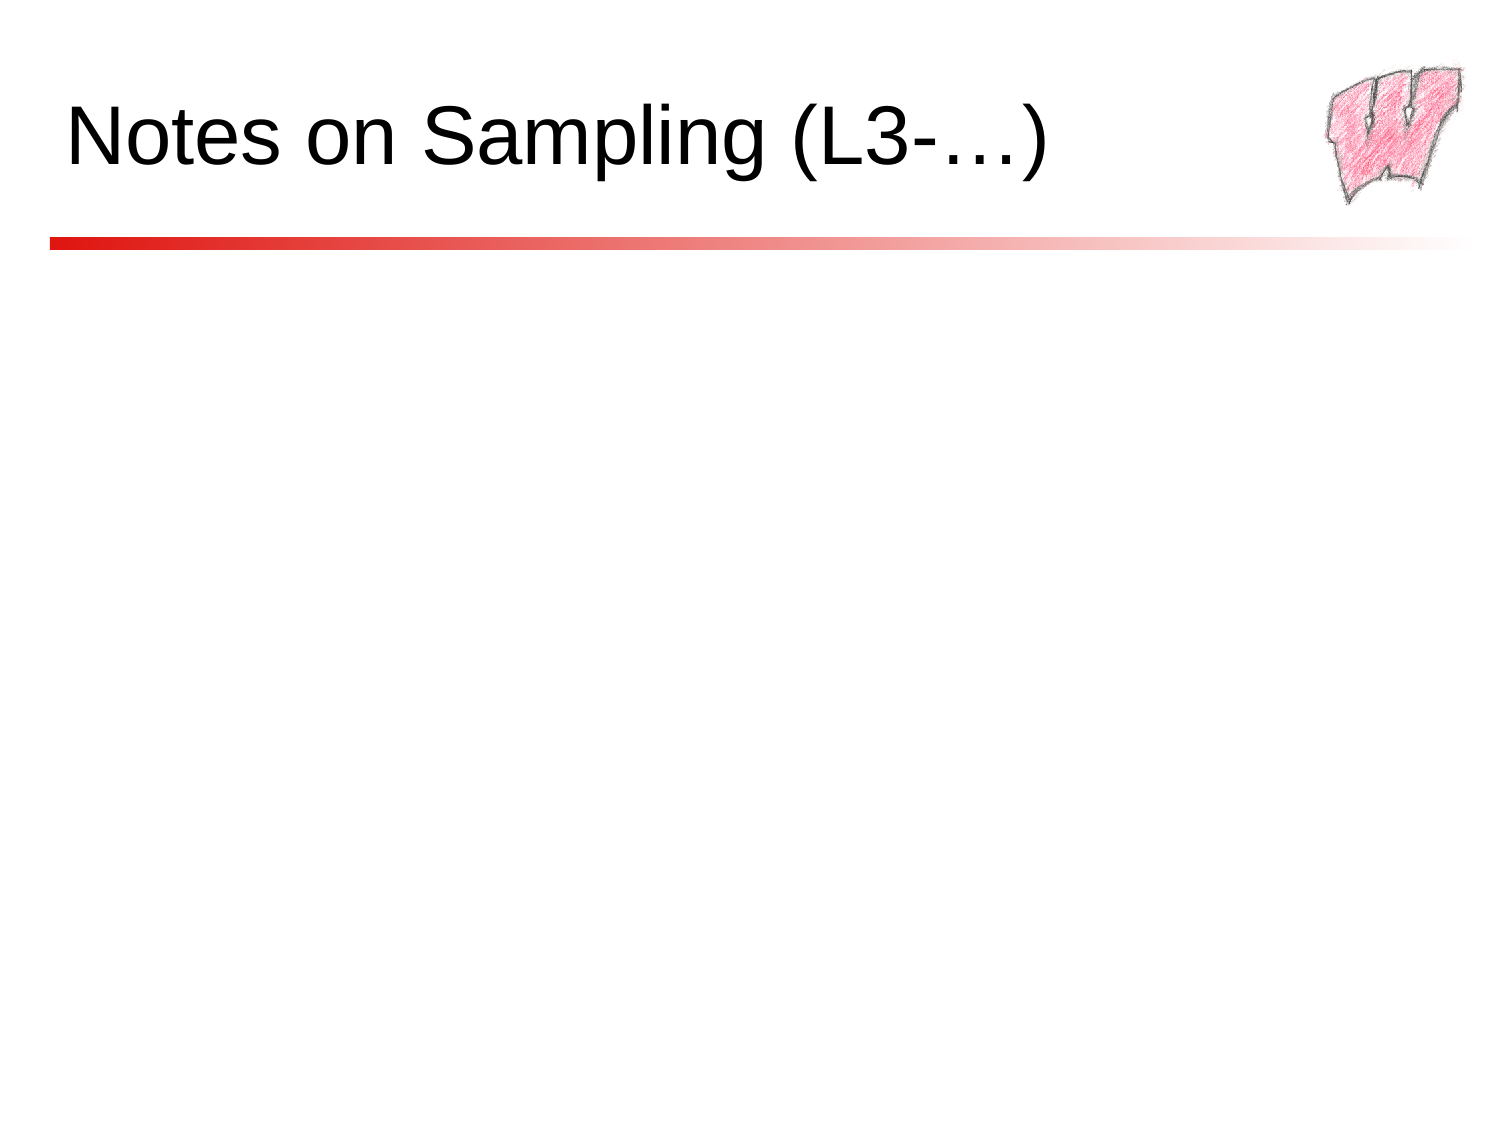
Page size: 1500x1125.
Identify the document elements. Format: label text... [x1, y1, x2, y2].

picture [1312, 49, 1475, 213]
title Notes on Sampling (L3-…) [49, 49, 1301, 213]
